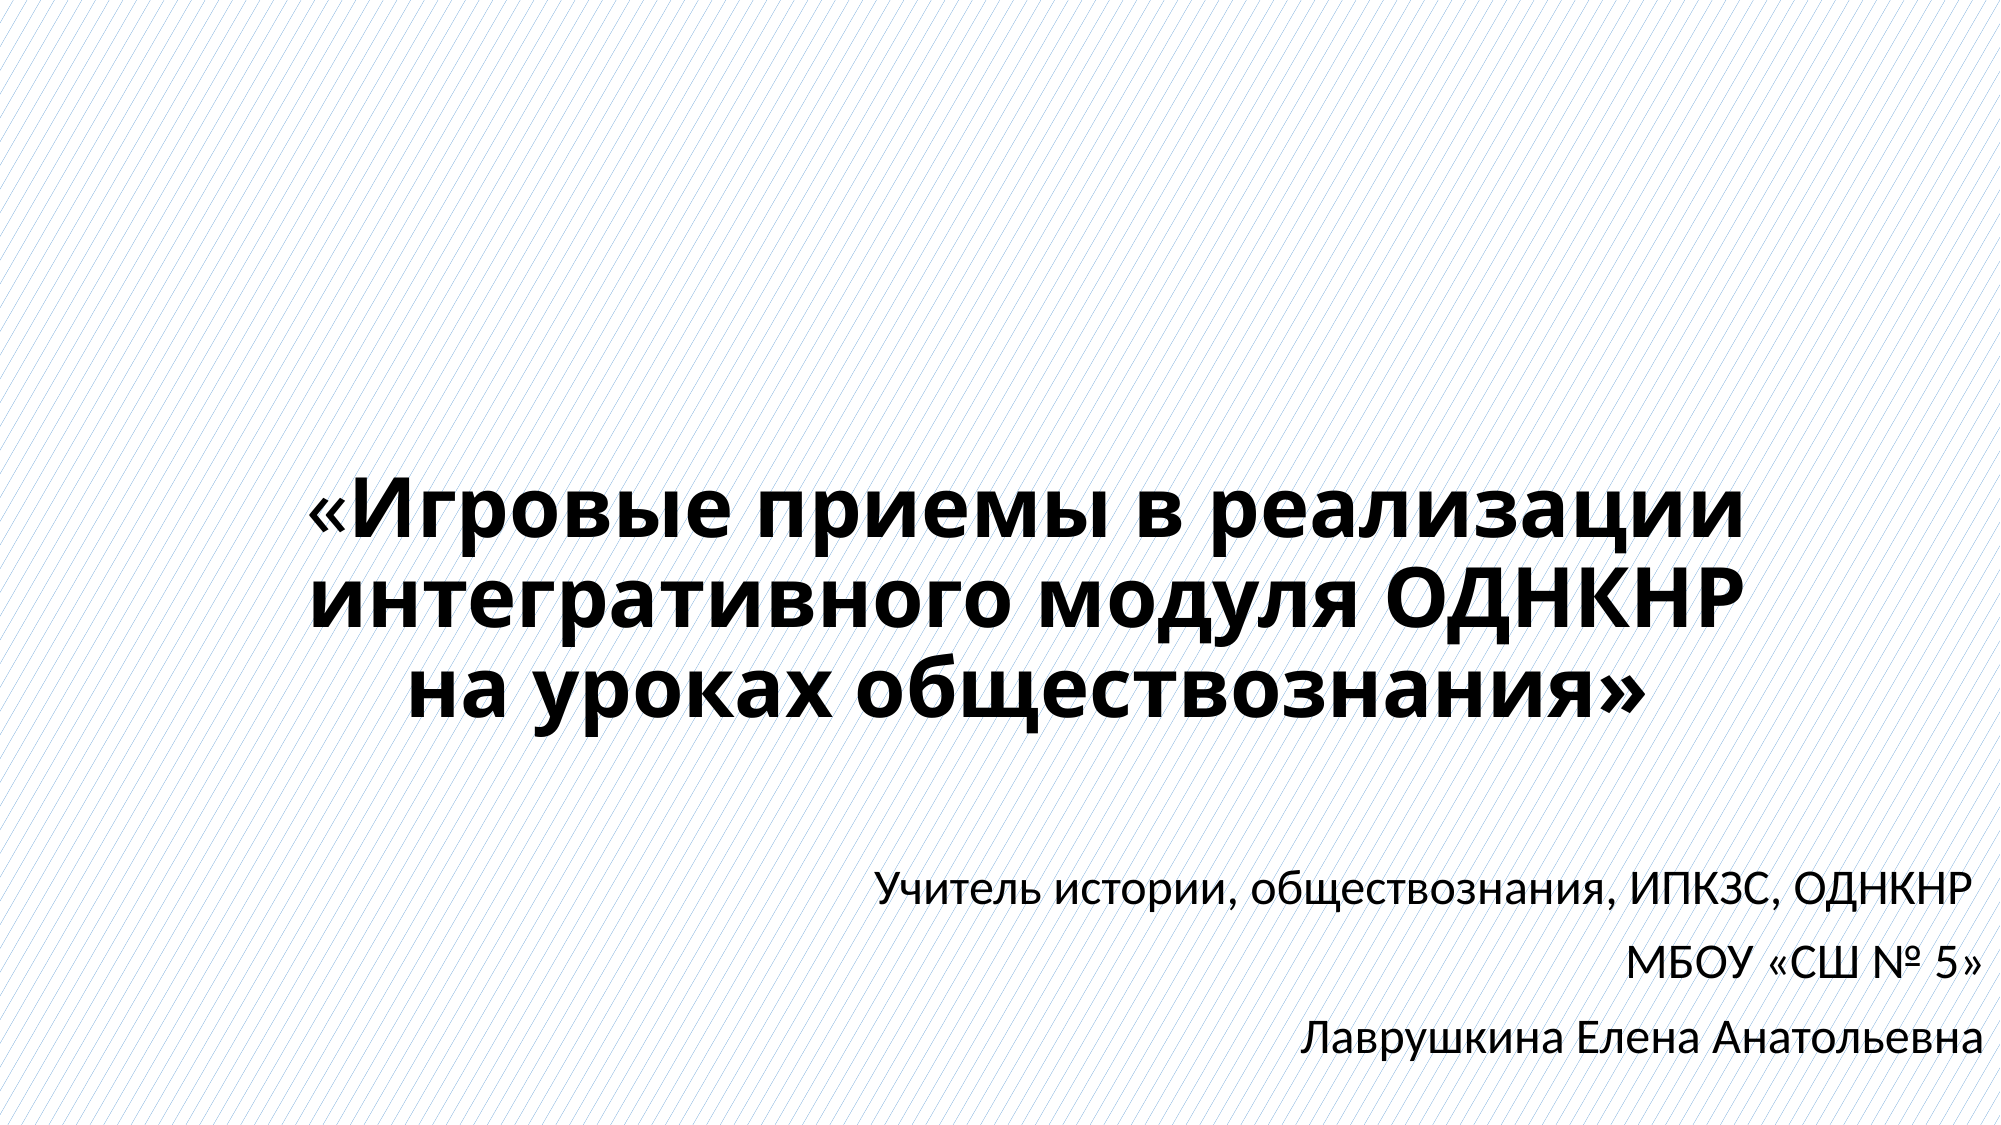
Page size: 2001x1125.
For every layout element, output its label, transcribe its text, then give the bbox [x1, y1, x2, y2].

subtitle Учитель истории, обществознания, ИПКЗС, ОДНКНР МБОУ «СШ № 5» Лаврушкина Елена Анатольевна [500, 853, 2000, 1125]
title «Игровые приемы в реализации интегративного модуля ОДНКНР на уроках обществознания» [277, 351, 1778, 743]
